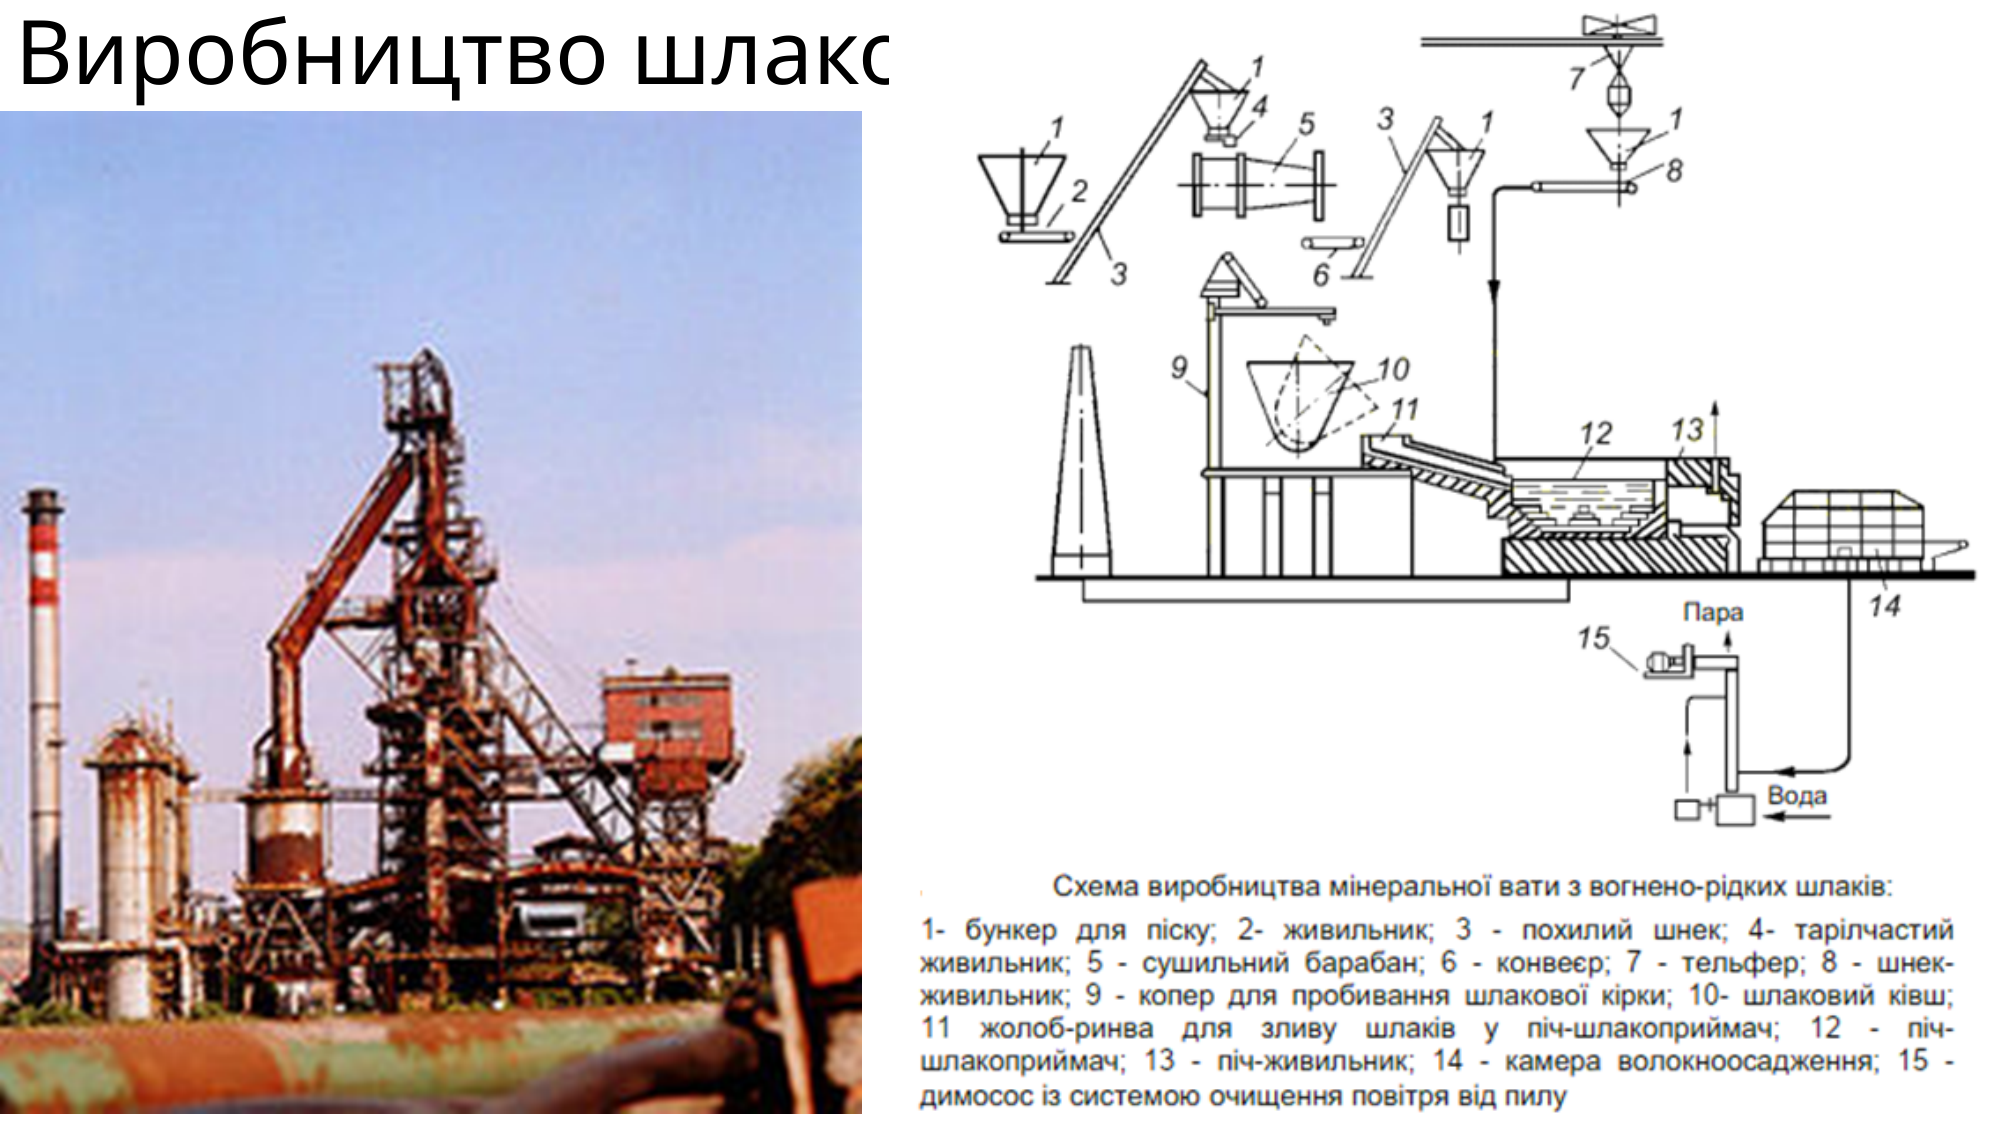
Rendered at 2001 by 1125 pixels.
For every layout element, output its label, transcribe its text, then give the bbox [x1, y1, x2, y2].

title Виробництво шлаковати [0, 0, 2000, 112]
picture [0, 111, 862, 1114]
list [889, 7, 2000, 1125]
